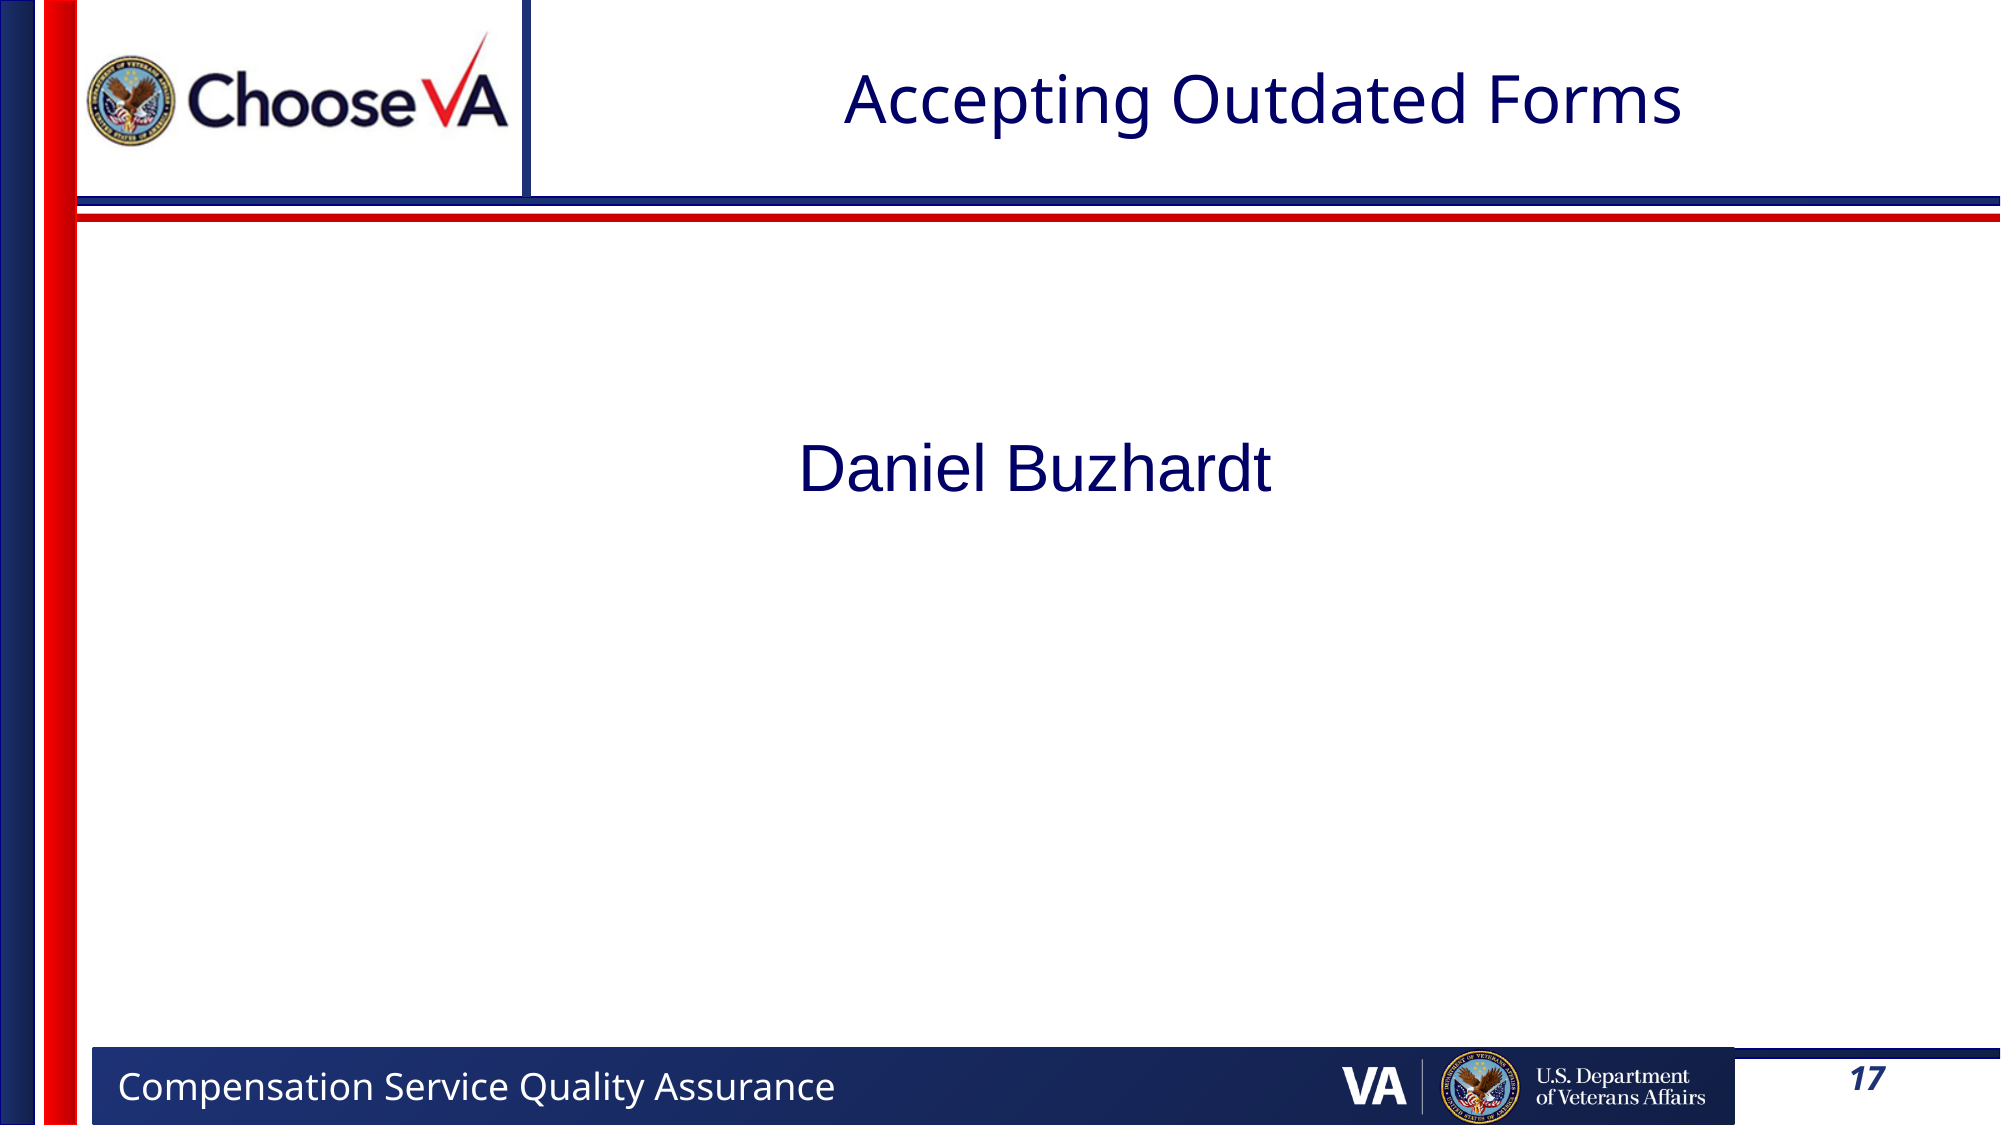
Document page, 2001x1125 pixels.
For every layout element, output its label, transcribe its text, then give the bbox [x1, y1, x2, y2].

text_box Daniel Buzhardt [90, 417, 1980, 513]
picture [84, 15, 515, 157]
title Accepting Outdated Forms [528, 0, 2000, 194]
slide_number 17 [1733, 1042, 2000, 1118]
picture [1342, 1049, 1705, 1125]
